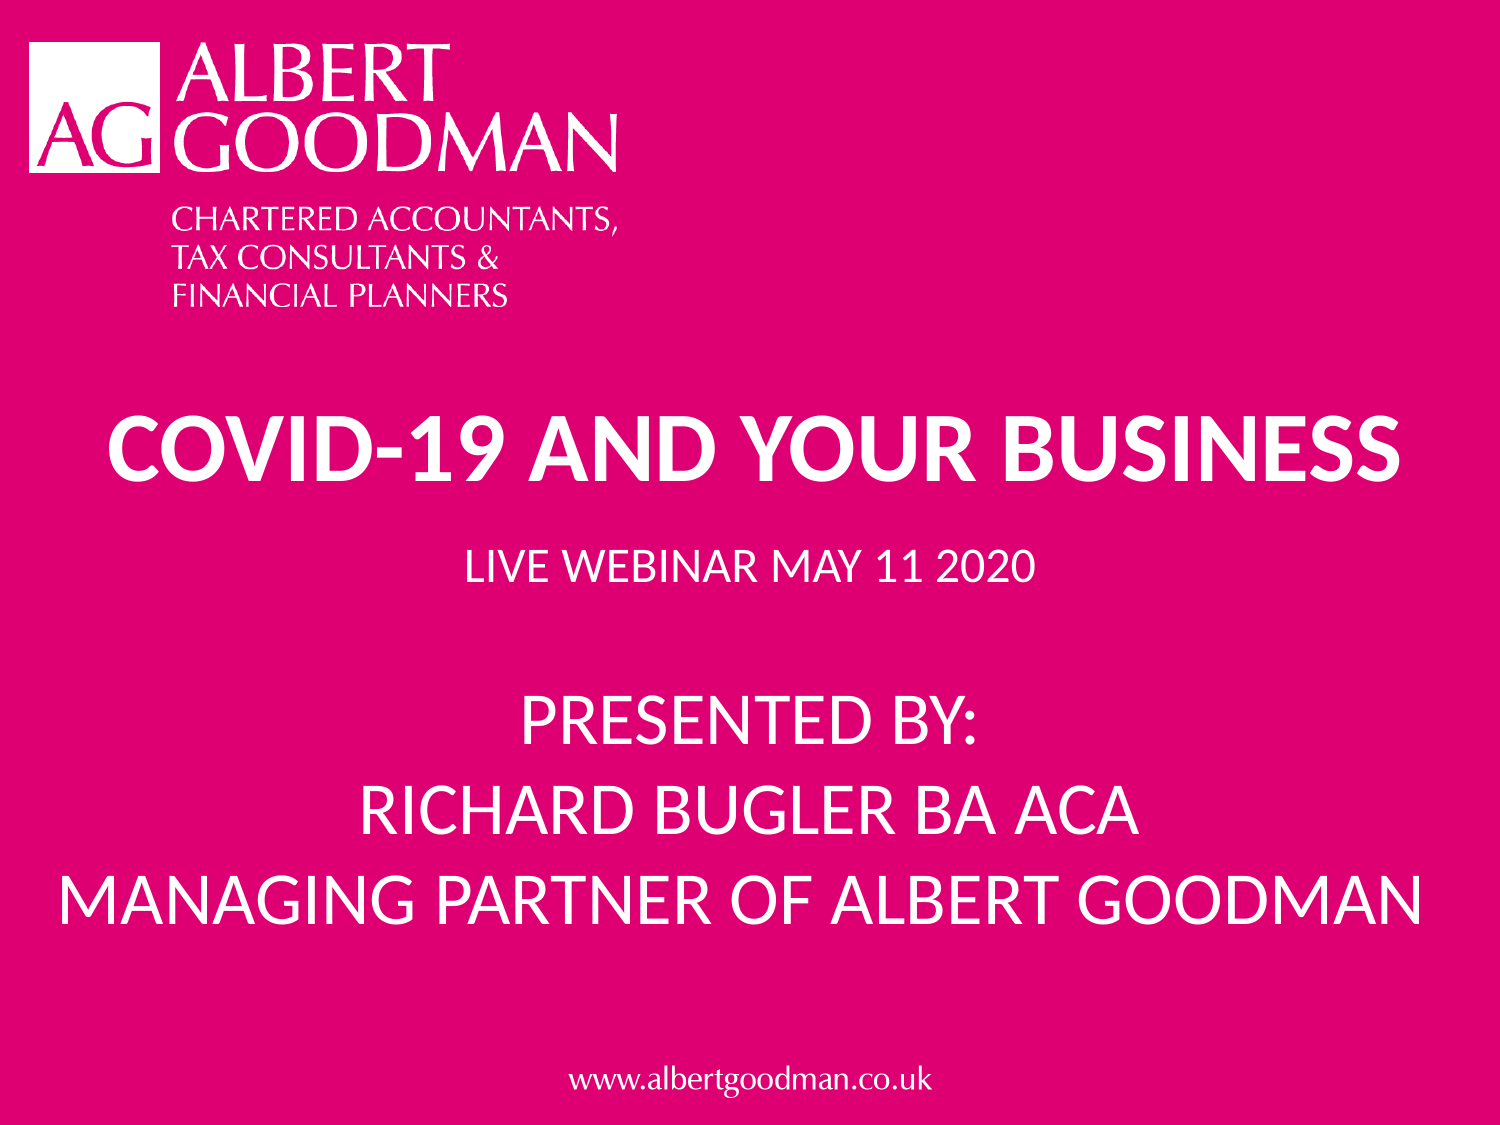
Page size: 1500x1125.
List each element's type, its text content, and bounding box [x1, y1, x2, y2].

picture [29, 42, 618, 308]
picture [567, 1062, 932, 1098]
text_box LIVE WEBINAR MAY 11 2020 [249, 524, 1250, 600]
text_box COVID-19 AND YOUR BUSINESS [53, 373, 1459, 509]
text_box PRESENTED BY: RICHARD BUGLER BA ACA MANAGING PARTNER OF ALBERT GOODMAN [29, 662, 1471, 948]
